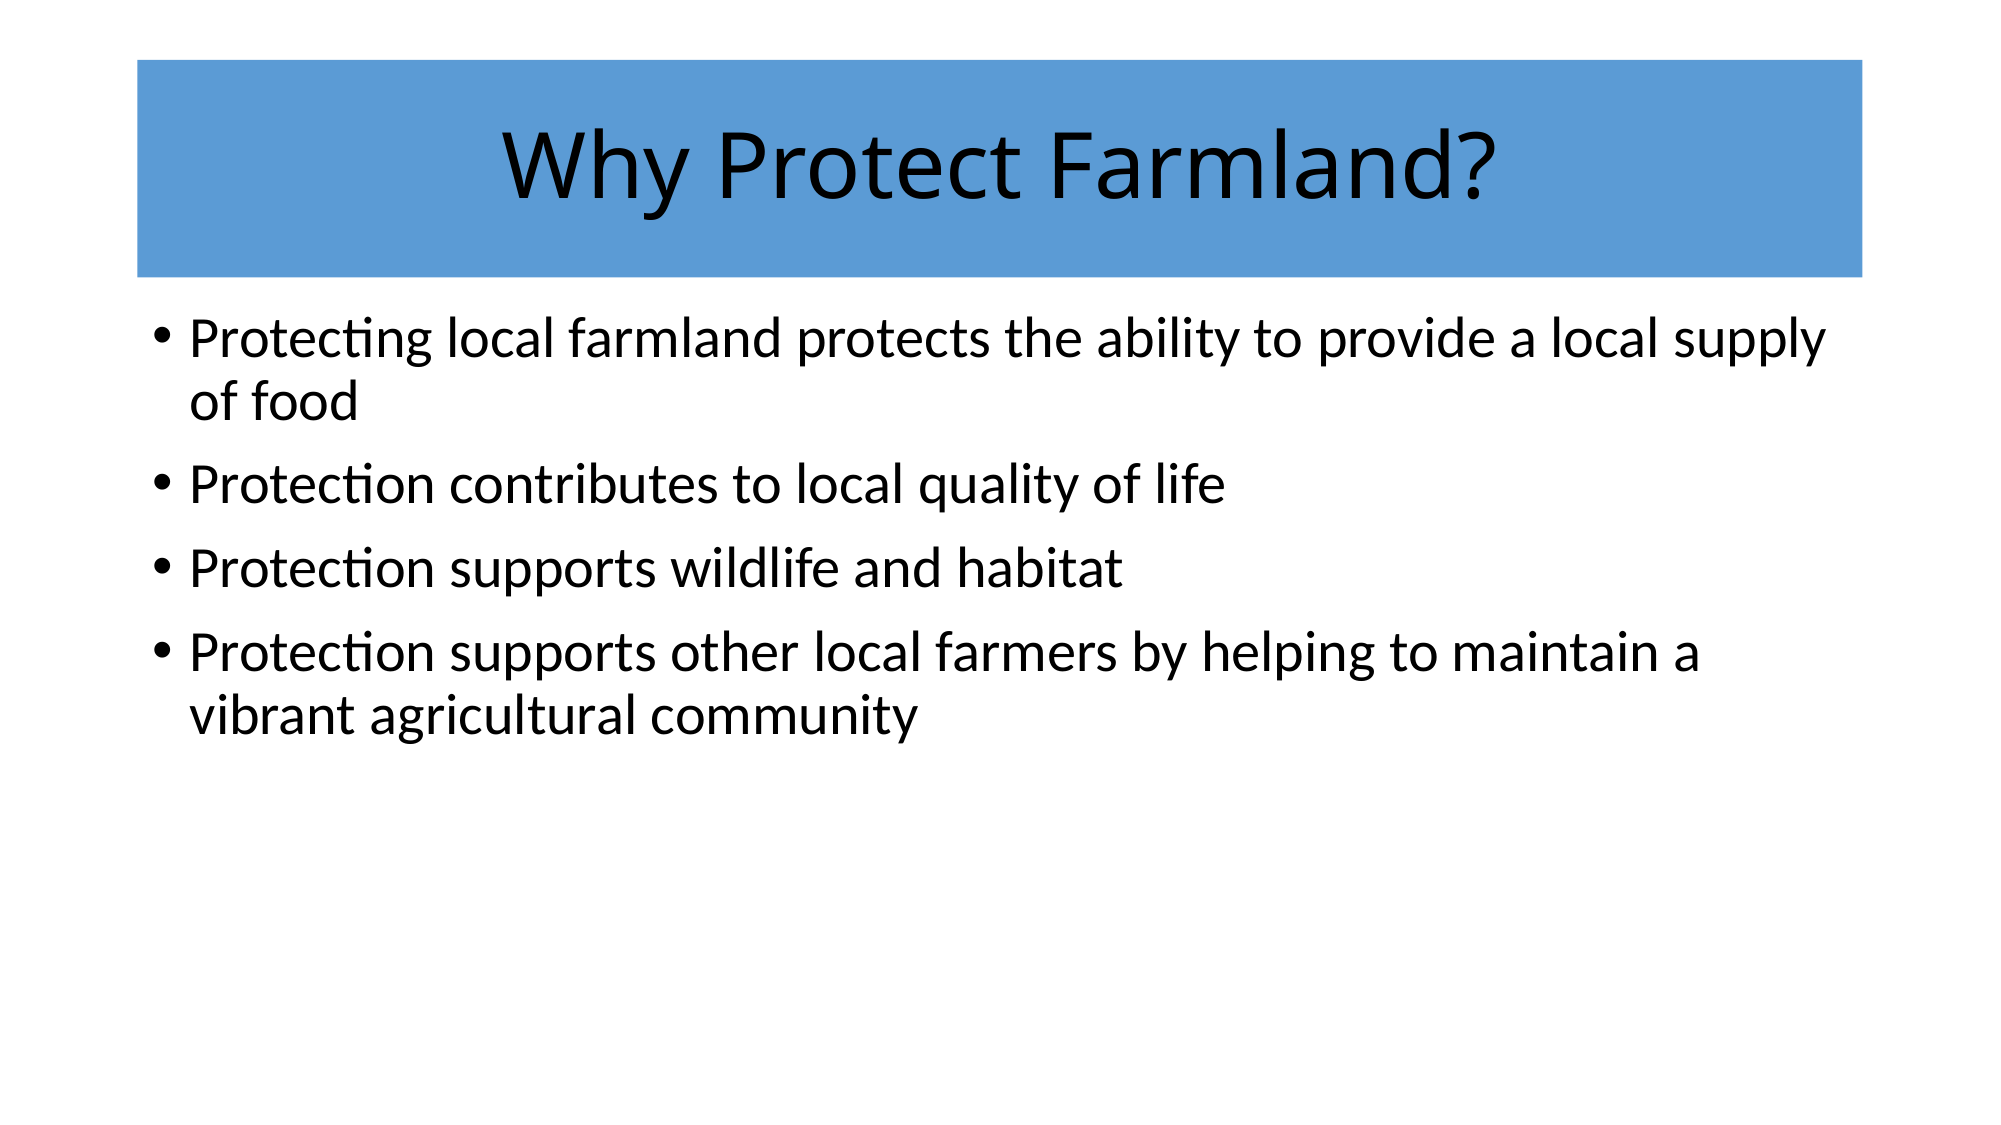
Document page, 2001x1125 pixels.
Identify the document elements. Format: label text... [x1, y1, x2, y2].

title Why Protect Farmland? [137, 59, 1863, 278]
list Protecting local farmland protects the ability to provide a local supply of food Protection contributes to local quality of life Protection supports wildlife and habitat Protection supports other local farmers by helping to maintain a vibrant agricultural community [137, 299, 1863, 1014]
